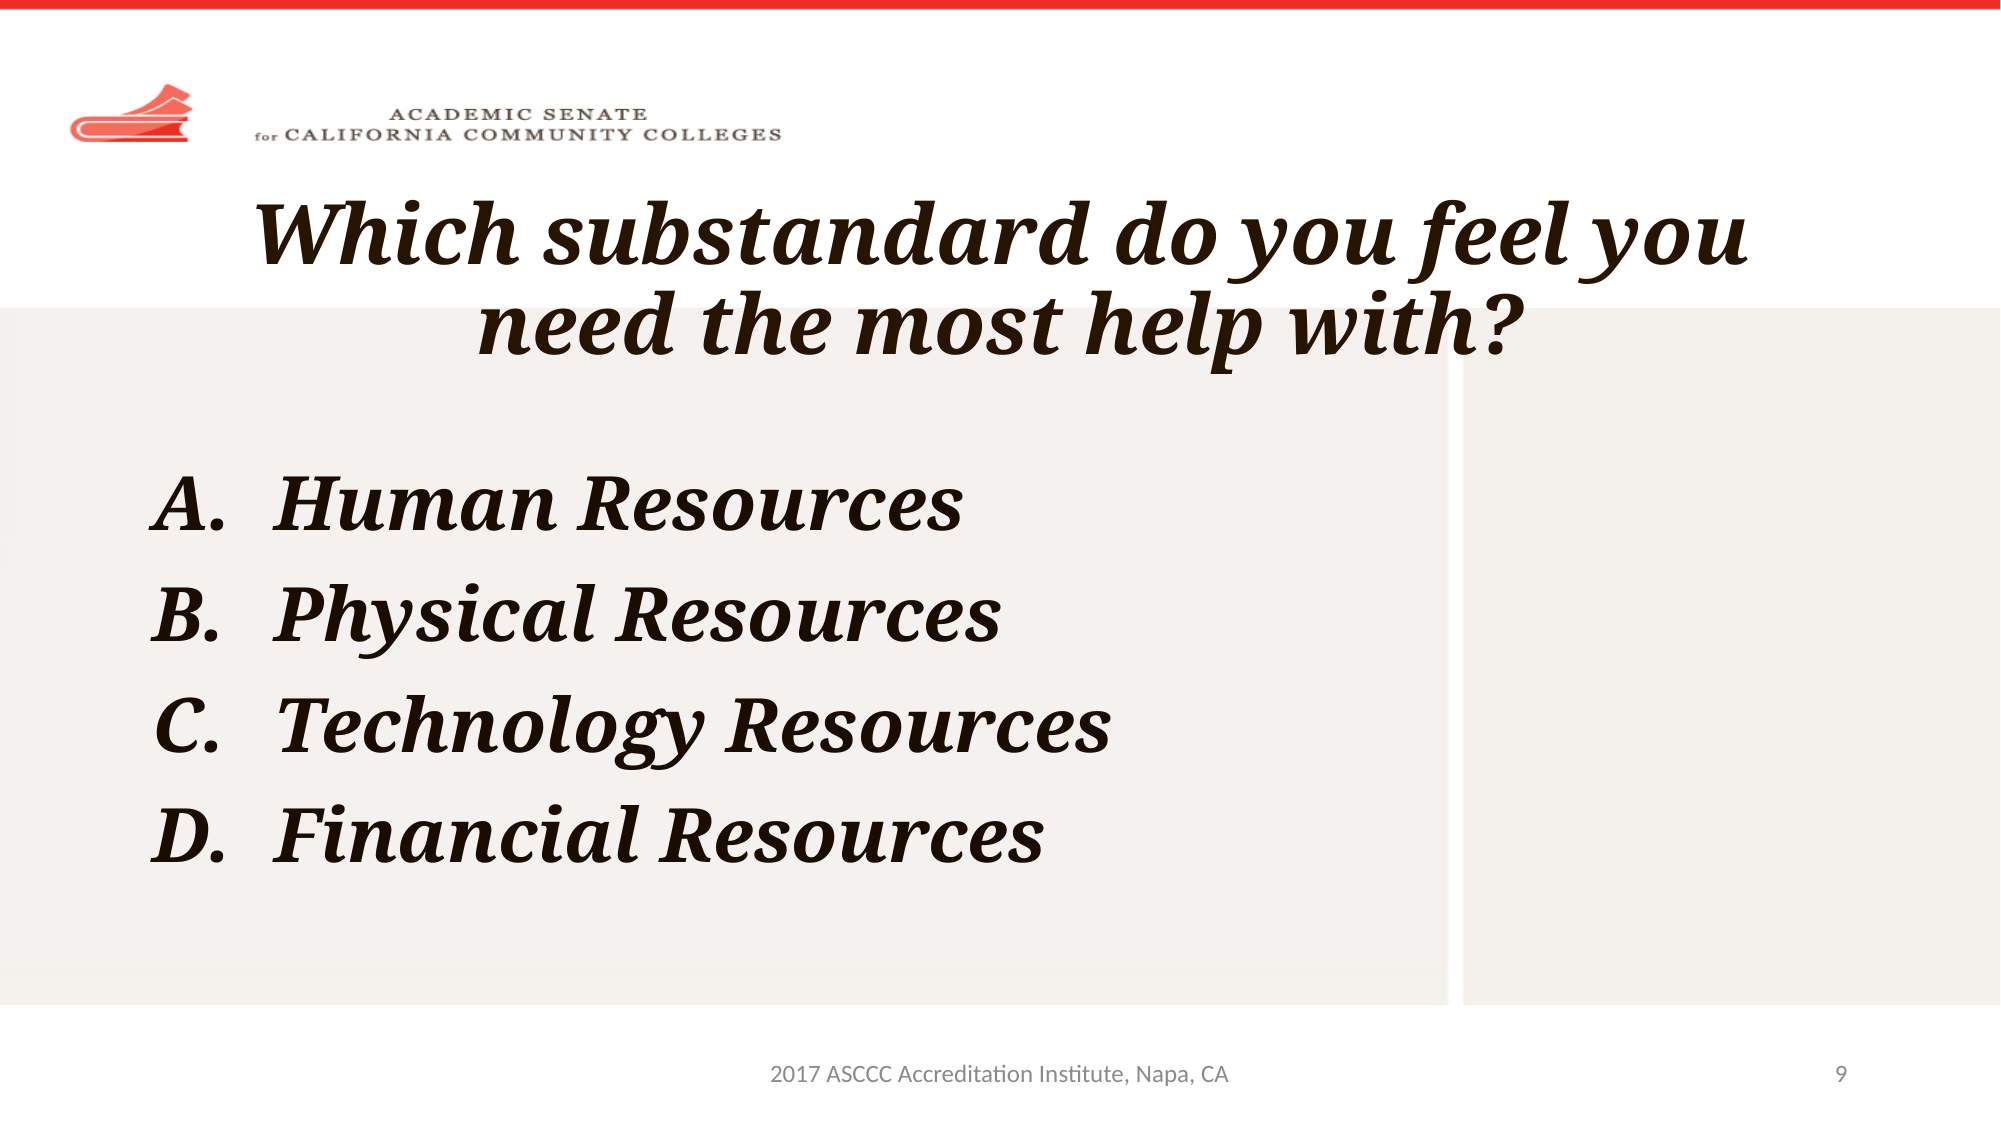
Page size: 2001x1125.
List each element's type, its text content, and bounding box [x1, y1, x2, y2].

footer 2017 ASCCC Accreditation Institute, Napa, CA [662, 1042, 1338, 1103]
list Human Resources Physical Resources Technology Resources Financial Resources [137, 447, 1863, 1054]
slide_number 9 [1412, 1042, 1863, 1103]
title Which substandard do you feel you need the most help with? [137, 148, 1863, 417]
picture [0, 0, 2001, 1125]
